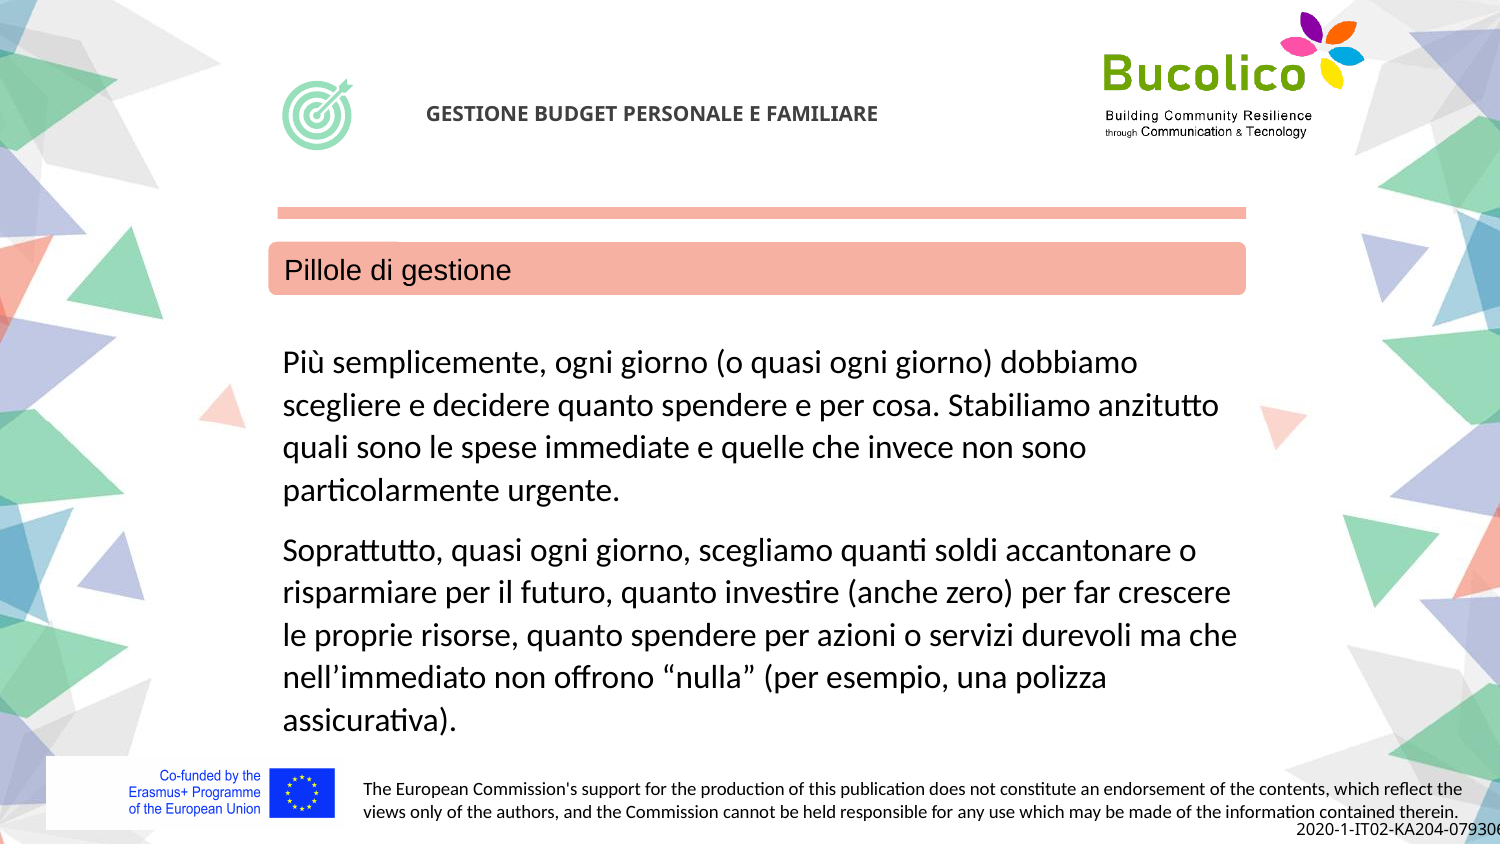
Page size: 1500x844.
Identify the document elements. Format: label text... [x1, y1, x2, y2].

text_box [282, 78, 354, 151]
text_box Pillole di gestione [266, 239, 1249, 298]
text_box [277, 207, 1247, 219]
text_box The European Commission's support for the production of this publication does not constitute an endorsement of the contents, which reflect the views only of the authors, and the Commission cannot be held responsible for any use which may be made of the information contained therein. [348, 769, 1486, 830]
list GESTIONE BUDGET PERSONALE E FAMILIARE [410, 65, 1034, 161]
text_box Più semplicemente, ogni giorno (o quasi ogni giorno) dobbiamo scegliere e decidere quanto spendere e per cosa. Stabiliamo anzitutto quali sono le spese immediate e quelle che invece non sono particolarmente urgente. Soprattutto, quasi ogni giorno, scegliamo quanti soldi accantonare o risparmiare per il futuro, quanto investire (anche zero) per far crescere le proprie risorse, quanto spendere per azioni o servizi durevoli ma che nell’immediato non offrono “nulla” (per esempio, una polizza assicurativa). [267, 329, 1270, 746]
picture [0, 0, 1500, 844]
